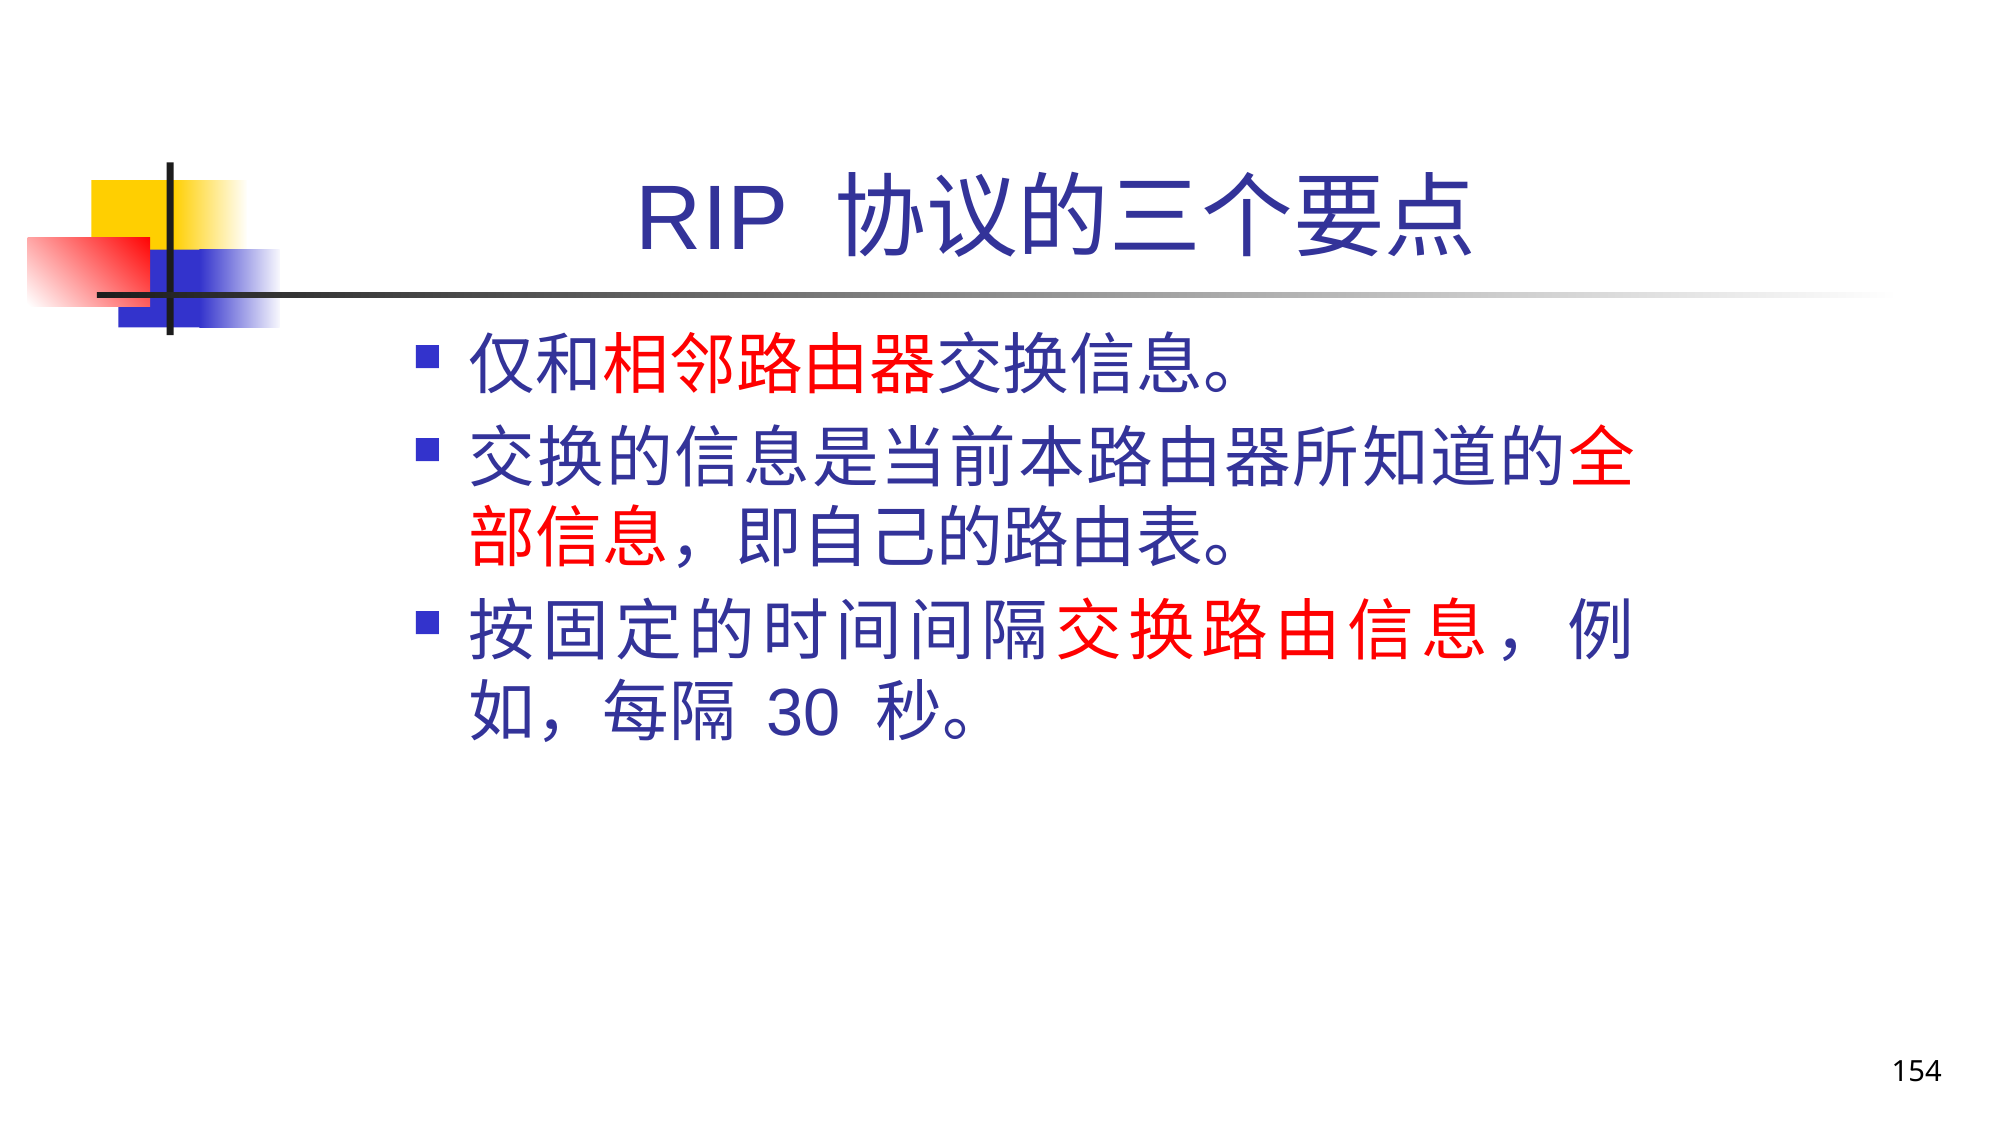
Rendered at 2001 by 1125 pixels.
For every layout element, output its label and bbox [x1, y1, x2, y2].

slide_number [1540, 1023, 1958, 1100]
list [397, 314, 1650, 1049]
title [400, 34, 1733, 276]
